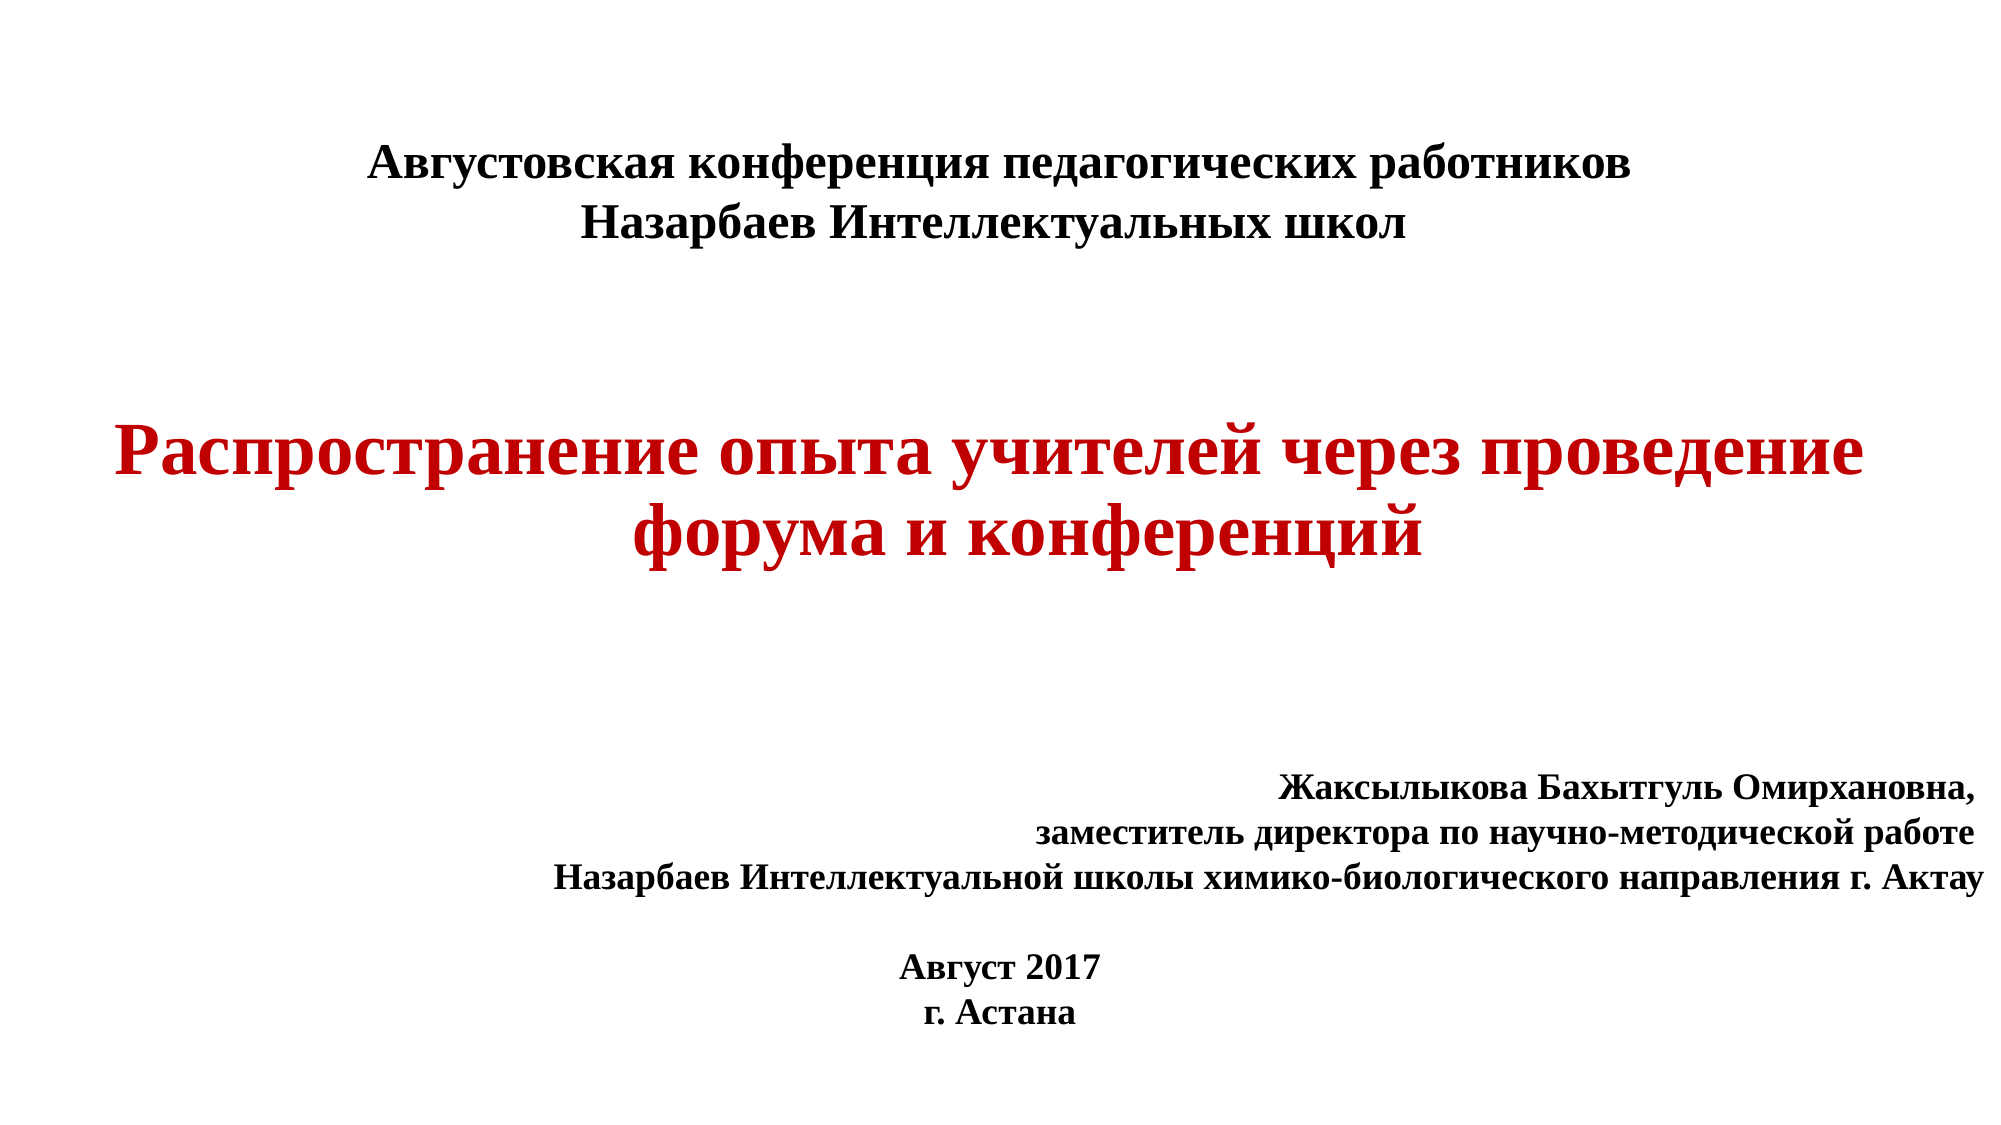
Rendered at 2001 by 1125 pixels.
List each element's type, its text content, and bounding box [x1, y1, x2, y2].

title Распространение опыта учителей через проведение форума и конференций [0, 325, 2000, 580]
text_box Августовская конференция педагогических работников Назарбаев Интеллектуальных школ [314, 61, 1686, 256]
text_box Жаксылыкова Бахытгуль Омирхановна, заместитель директора по научно-методической работе Назарбаев Интеллектуальной школы химико-биологического направления г. Актау Август 2017 г. Астана [0, 709, 2000, 1040]
